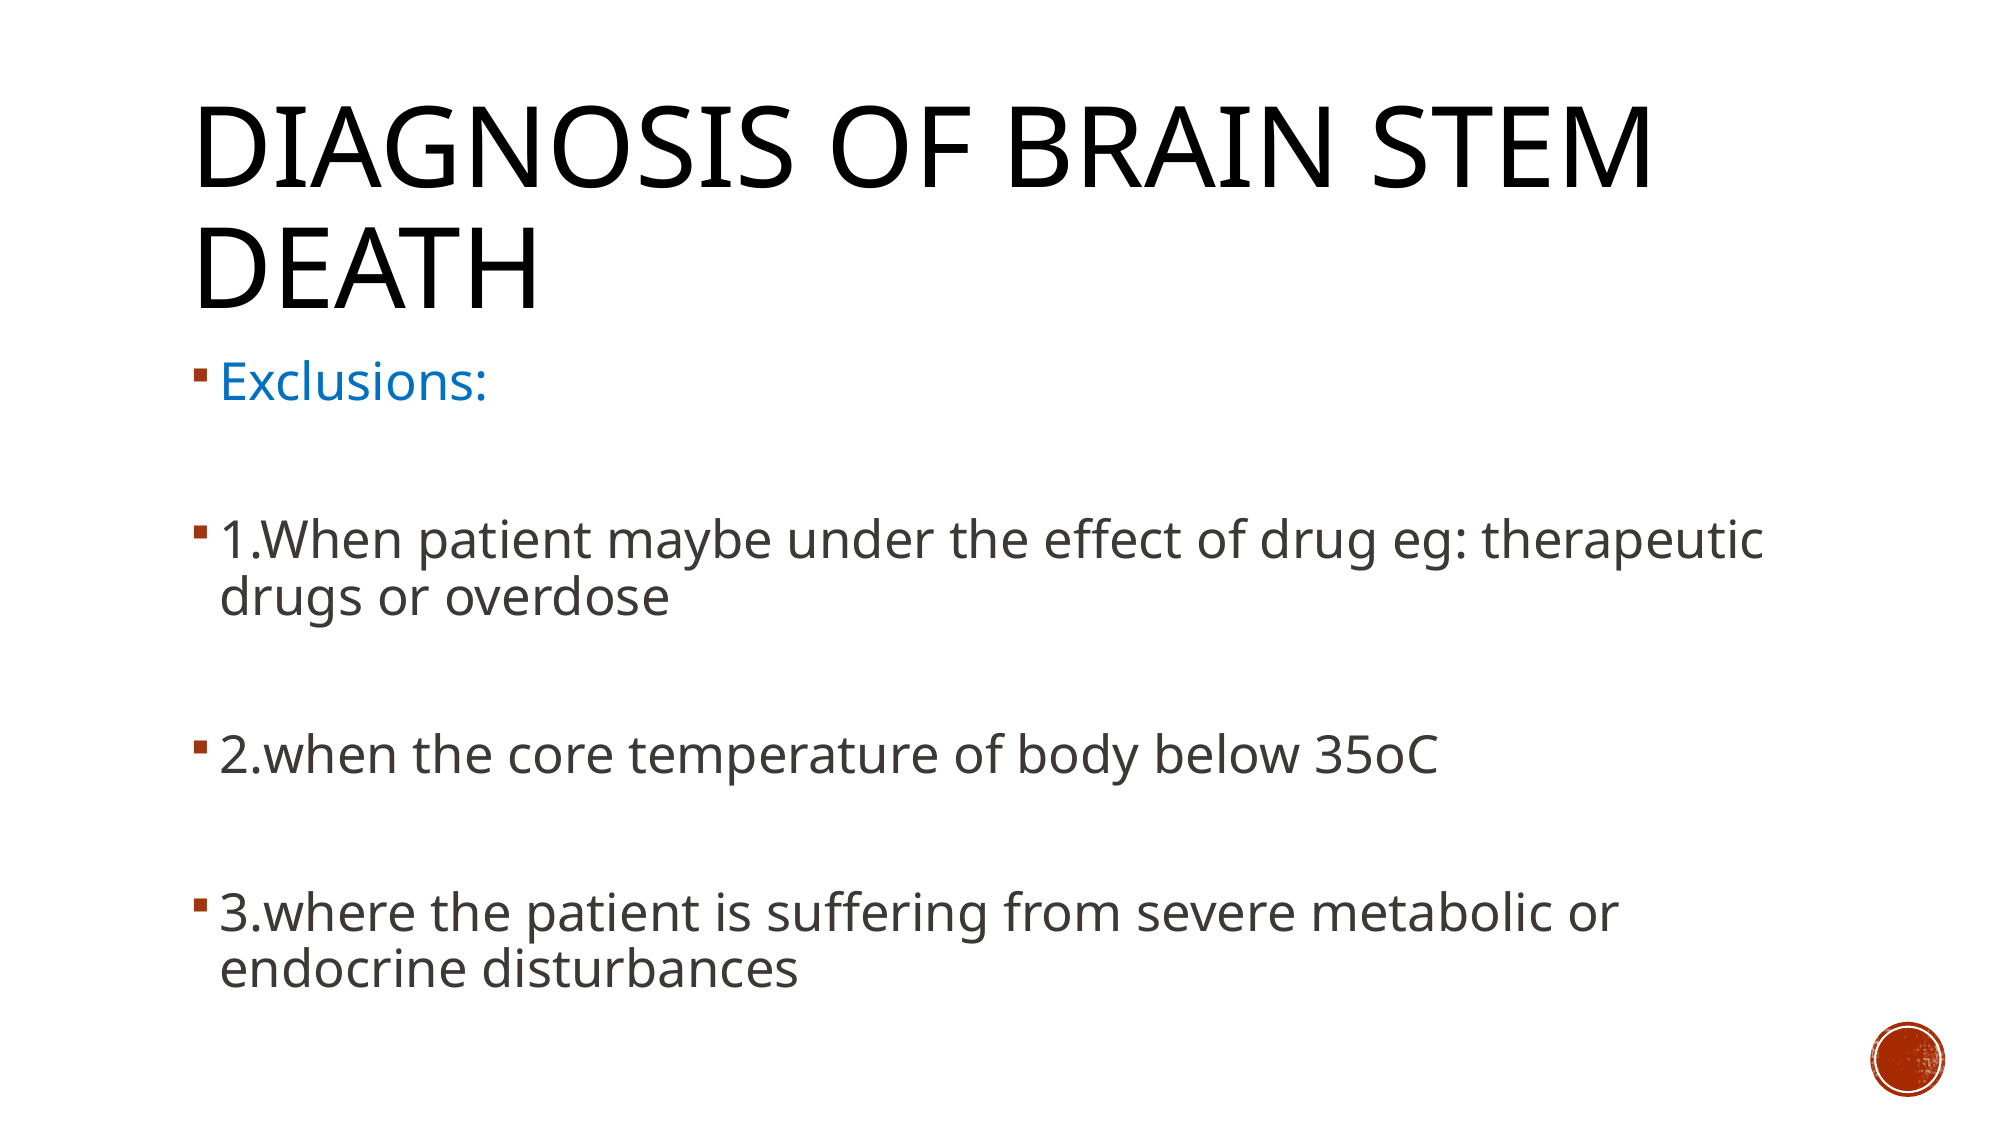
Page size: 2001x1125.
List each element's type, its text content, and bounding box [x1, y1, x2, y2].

title DIAGNOSIS OF BRAIN STEM DEATH [175, 79, 1826, 344]
list Exclusions: 1.When patient maybe under the effect of drug eg: therapeutic drugs or overdose 2.when the core temperature of body below 35oC 3.where the patient is suffering from severe metabolic or endocrine disturbances [175, 348, 1826, 1013]
